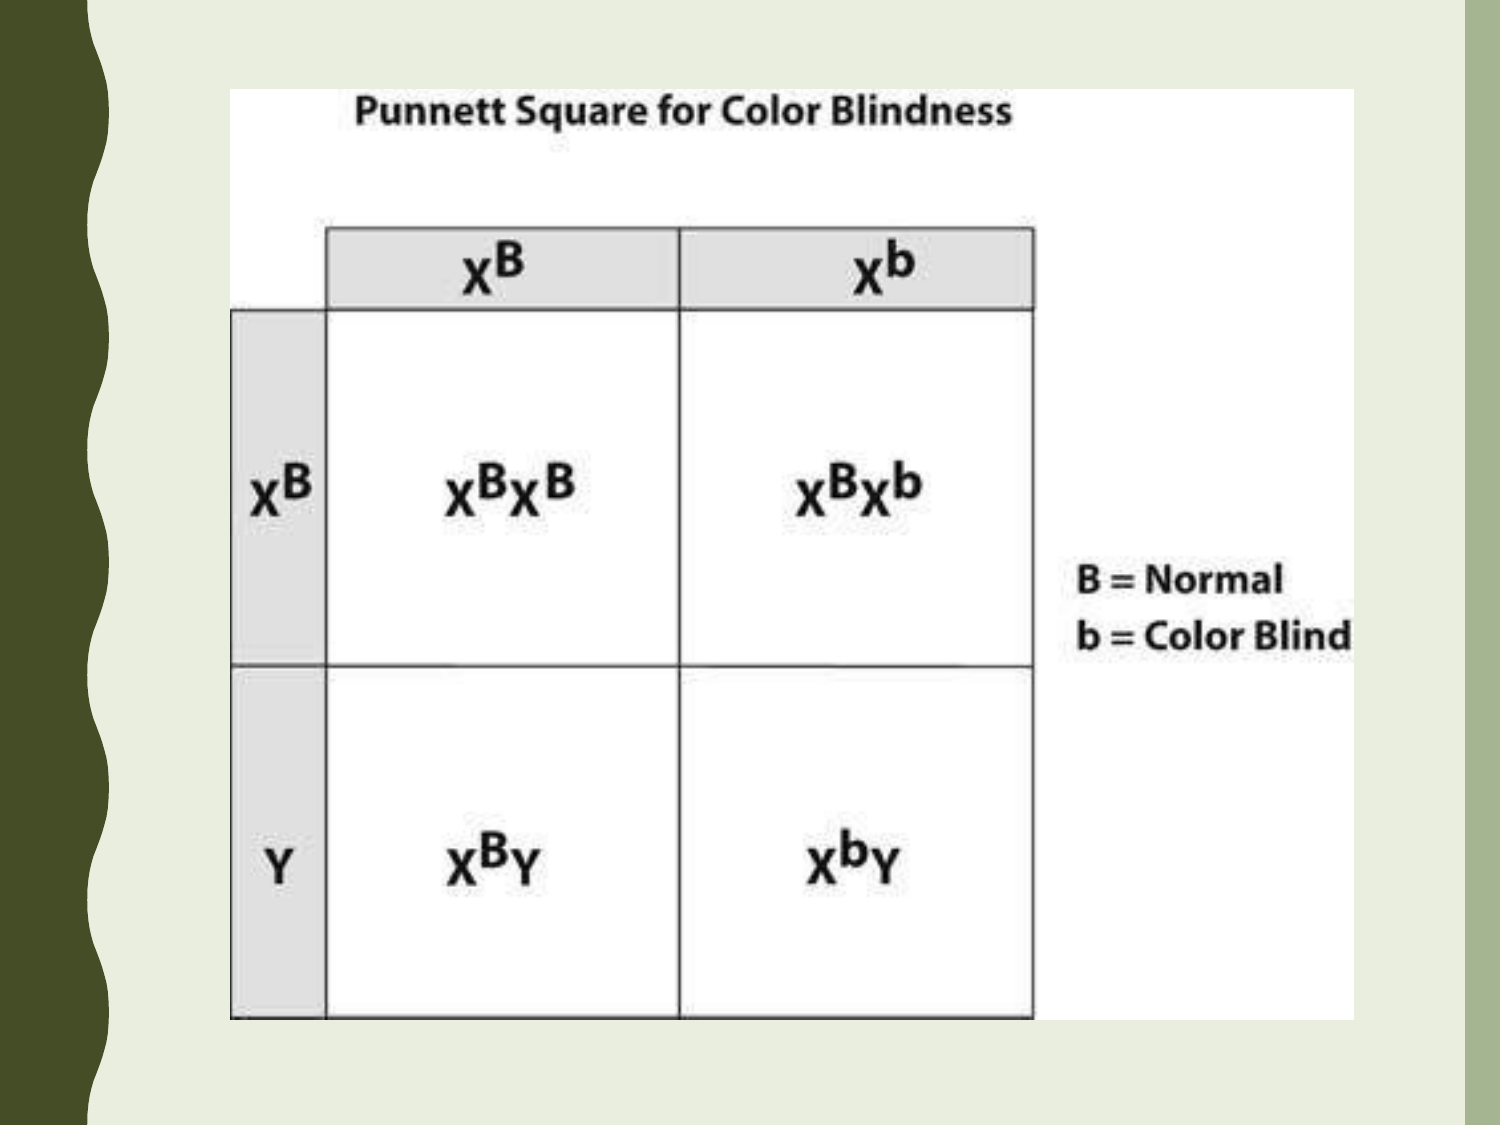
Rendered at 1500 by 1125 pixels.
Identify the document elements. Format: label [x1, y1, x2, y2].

picture [230, 89, 1354, 1020]
